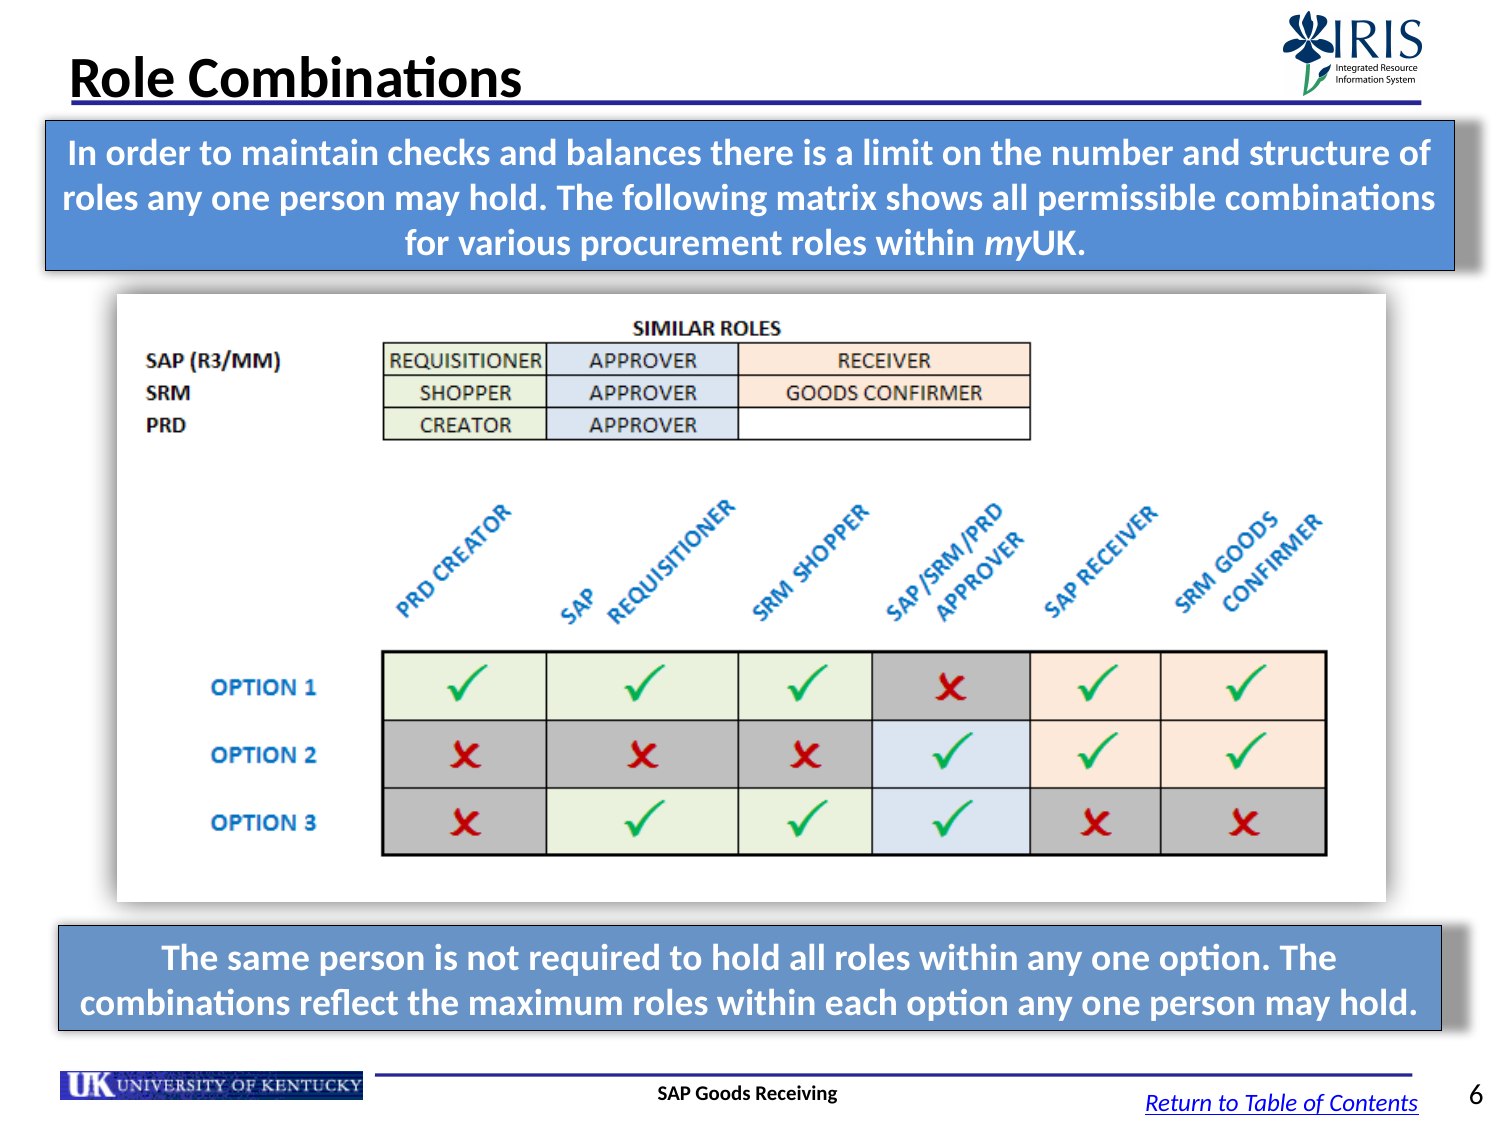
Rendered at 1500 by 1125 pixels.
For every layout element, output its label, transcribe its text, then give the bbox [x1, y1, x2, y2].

slide_number 6 [1408, 1062, 1499, 1123]
picture [60, 1071, 301, 1100]
title Role Combinations [54, 13, 1425, 113]
text_box Return to Table of Contents [1130, 1079, 1434, 1125]
footer SAP Goods Receiving [301, 1061, 1199, 1122]
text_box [45, 120, 1455, 1032]
